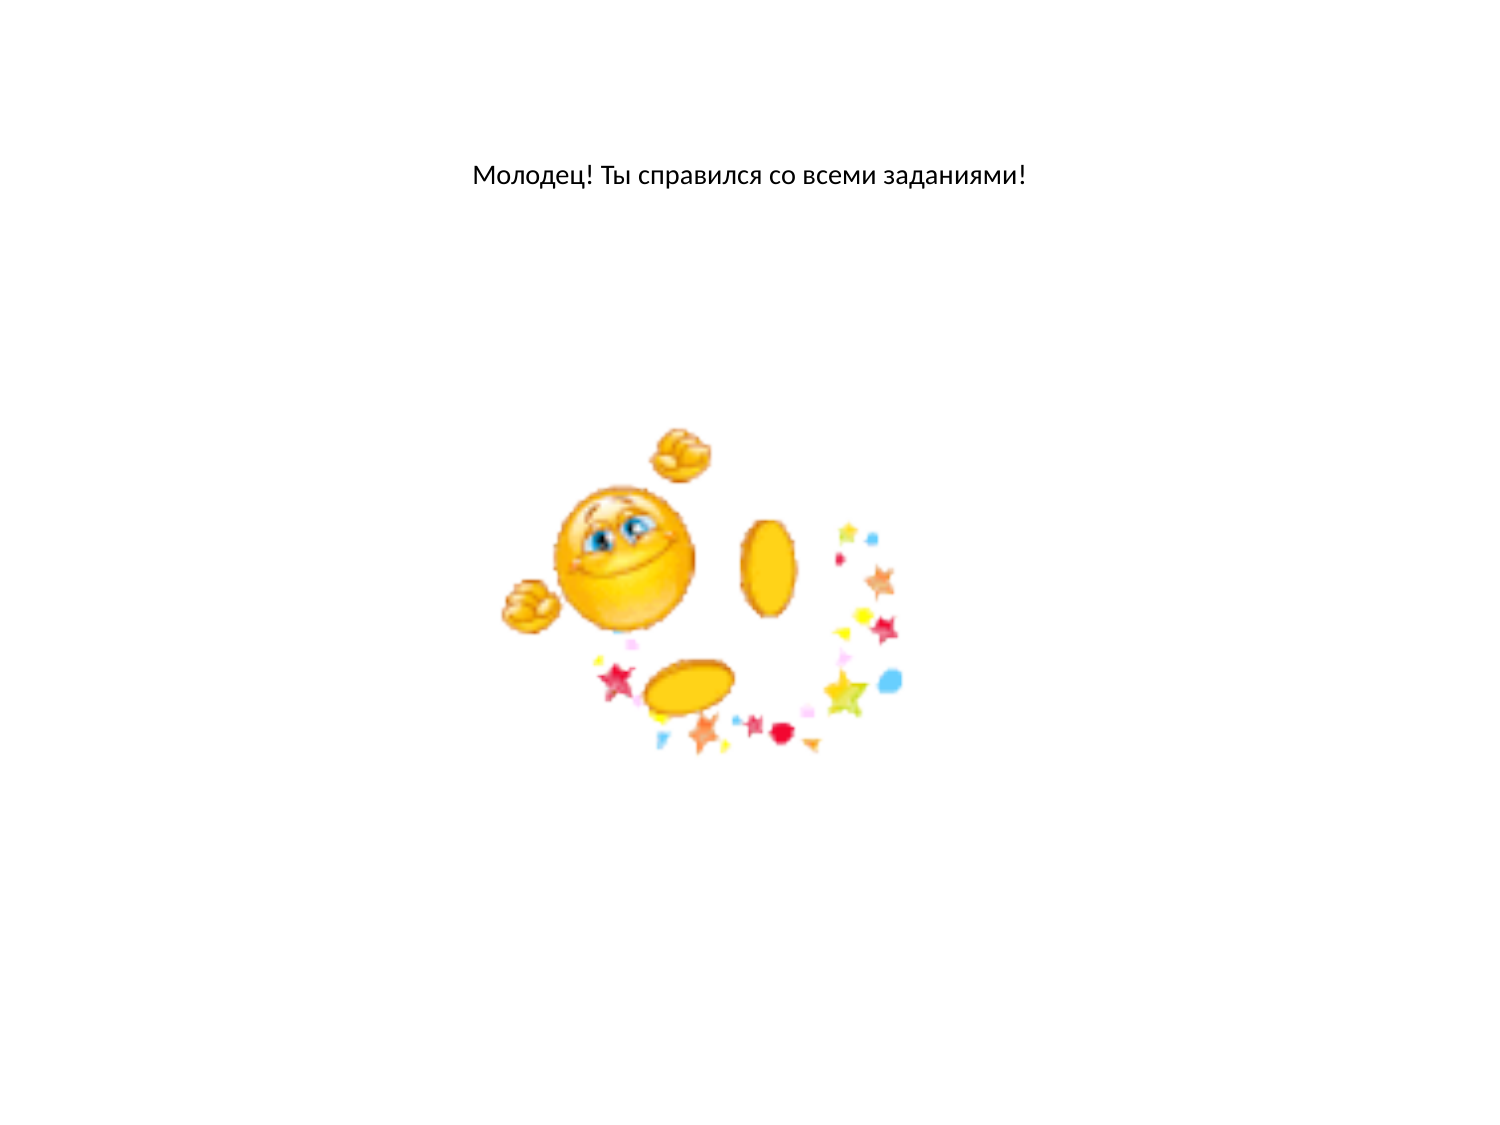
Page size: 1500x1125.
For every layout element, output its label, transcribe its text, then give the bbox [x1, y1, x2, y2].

title Молодец! Ты справился со всеми заданиями! [75, 45, 1425, 233]
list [276, 337, 1071, 835]
